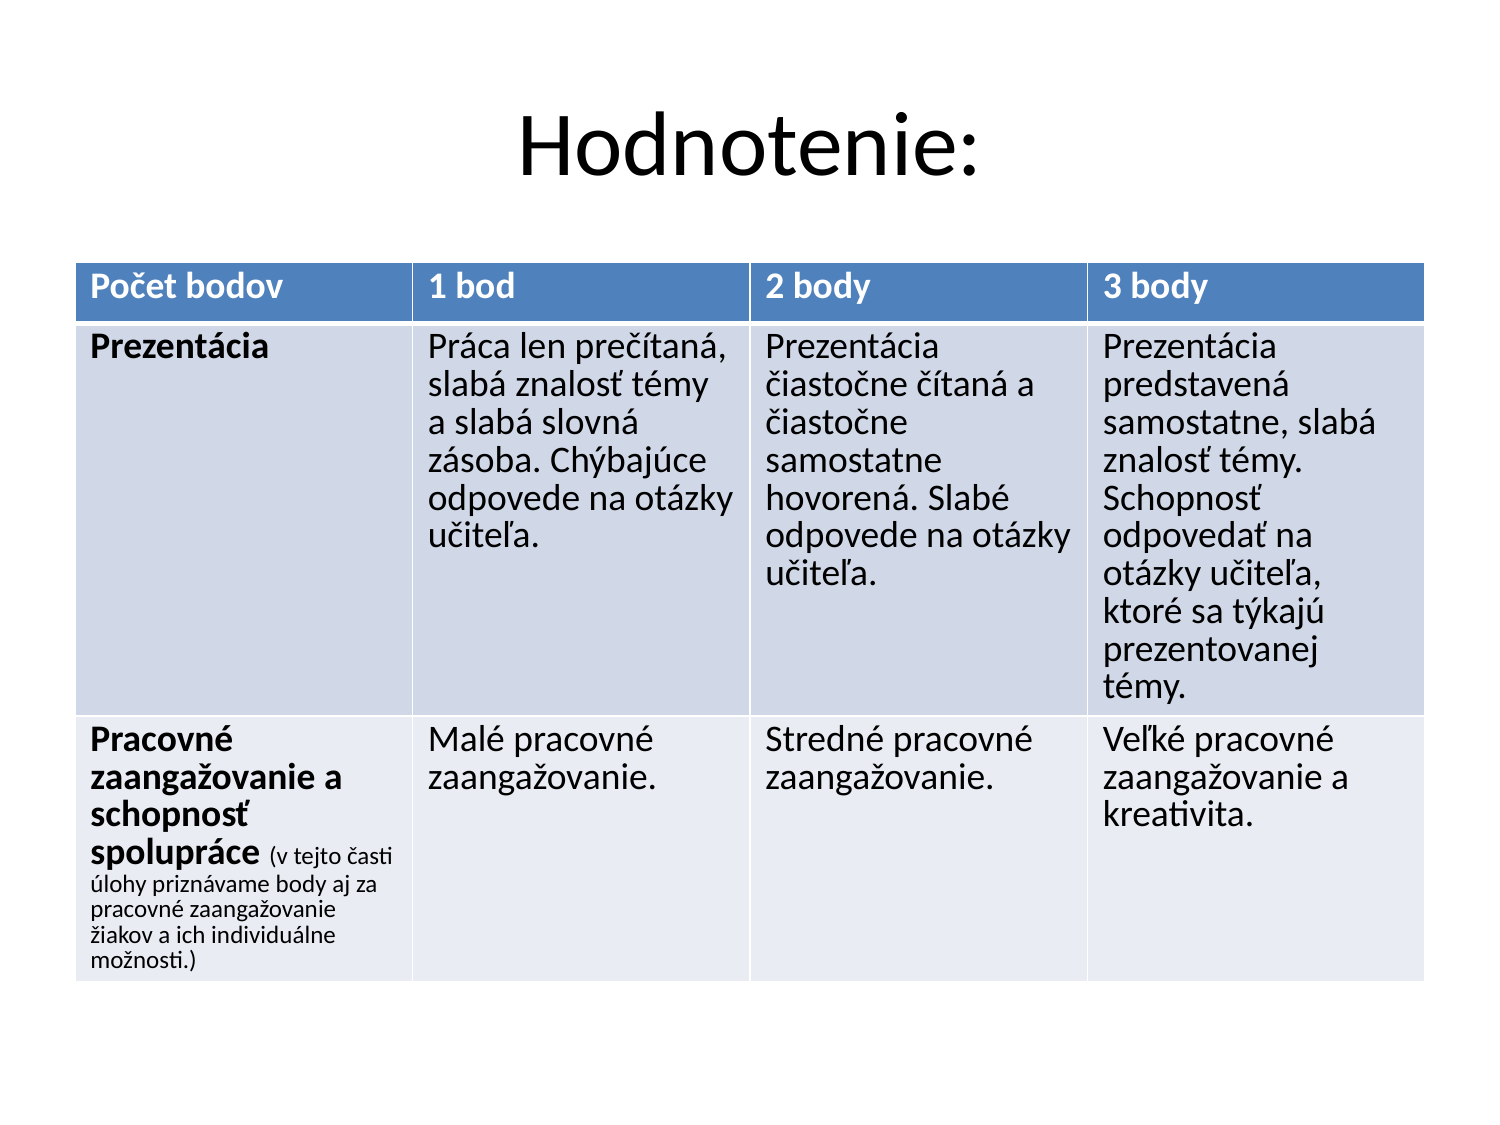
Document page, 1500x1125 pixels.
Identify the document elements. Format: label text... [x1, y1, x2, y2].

table_header 3 body [1088, 263, 1424, 321]
table_cell Malé pracovné zaangažovanie. [413, 717, 749, 981]
table_header Počet bodov [76, 263, 412, 321]
table_cell Prezentácia čiastočne čítaná a čiastočne samostatne hovorená. Slabé odpovede na otázky učiteľa. [751, 326, 1087, 715]
table_cell Veľké pracovné zaangažovanie a kreativita. [1088, 717, 1424, 981]
table_header 1 bod [413, 263, 749, 321]
table_cell Stredné pracovné zaangažovanie. [751, 717, 1087, 981]
table_cell Pracovné zaangažovanie a schopnosť spolupráce (v tejto časti úlohy priznávame body aj za pracovné zaangažovanie žiakov a ich individuálne možnosti.) [76, 717, 412, 981]
table_cell Prezentácia predstavená samostatne, slabá znalosť témy. Schopnosť odpovedať na otázky učiteľa, ktoré sa týkajú prezentovanej témy. [1088, 326, 1424, 715]
table_cell Prezentácia [76, 326, 412, 715]
table_cell Práca len prečítaná, slabá znalosť témy a slabá slovná zásoba. Chýbajúce odpovede na otázky učiteľa. [413, 326, 749, 715]
table_header 2 body [751, 263, 1087, 321]
title Hodnotenie: [75, 45, 1425, 233]
